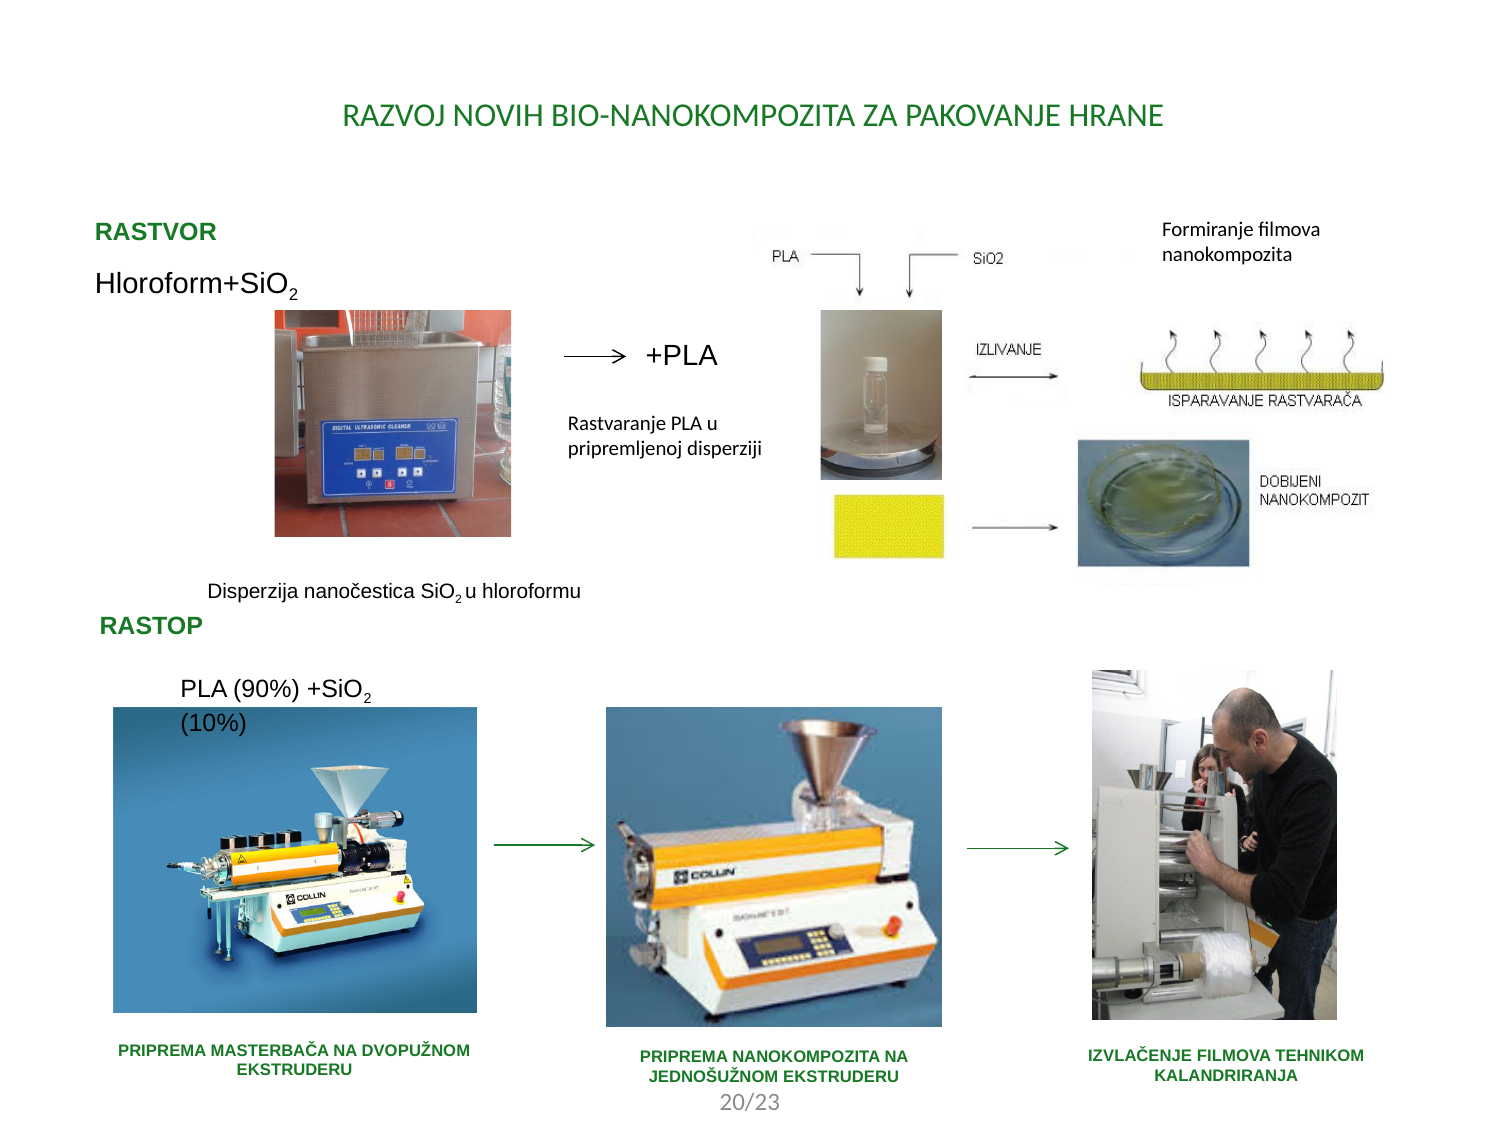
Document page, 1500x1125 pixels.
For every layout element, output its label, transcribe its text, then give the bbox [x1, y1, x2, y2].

picture [605, 706, 943, 1027]
text_box PRIPREMA NANOKOMPOZITA NA JEDNOŠUŽNOM EKSTRUDERU [575, 1044, 974, 1070]
text_box RASTVOR [90, 213, 275, 248]
text_box +PLA [641, 334, 748, 374]
text_box Formiranje filmova nanokompozita [1158, 213, 1337, 229]
text_box RASTOP [95, 607, 280, 641]
text_box PLA (90%) +SiO2 (10%) [176, 670, 446, 705]
title RAZVOJ NOVIH BIO-NANOKOMPOZITA ZA PAKOVANJE HRANE [78, 39, 1429, 186]
text_box Disperzija nanočestica SiO2 u hloroformu [203, 575, 596, 608]
picture [112, 706, 477, 1013]
footer 20/23 [512, 1070, 988, 1125]
picture [274, 310, 512, 538]
text_box IZVLAČENJE FILMOVA TEHNIKOM KALANDRIRANJA [1027, 1042, 1426, 1087]
text_box PRIPREMA MASTERBAČA NA DVOPUŽNOM EKSTRUDERU [95, 1037, 494, 1082]
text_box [753, 231, 1385, 587]
picture [1092, 670, 1338, 1020]
text_box Hloroform+SiO2 [90, 262, 312, 306]
text_box Rastvaranje PLA u pripremljenoj disperziji [563, 407, 748, 462]
